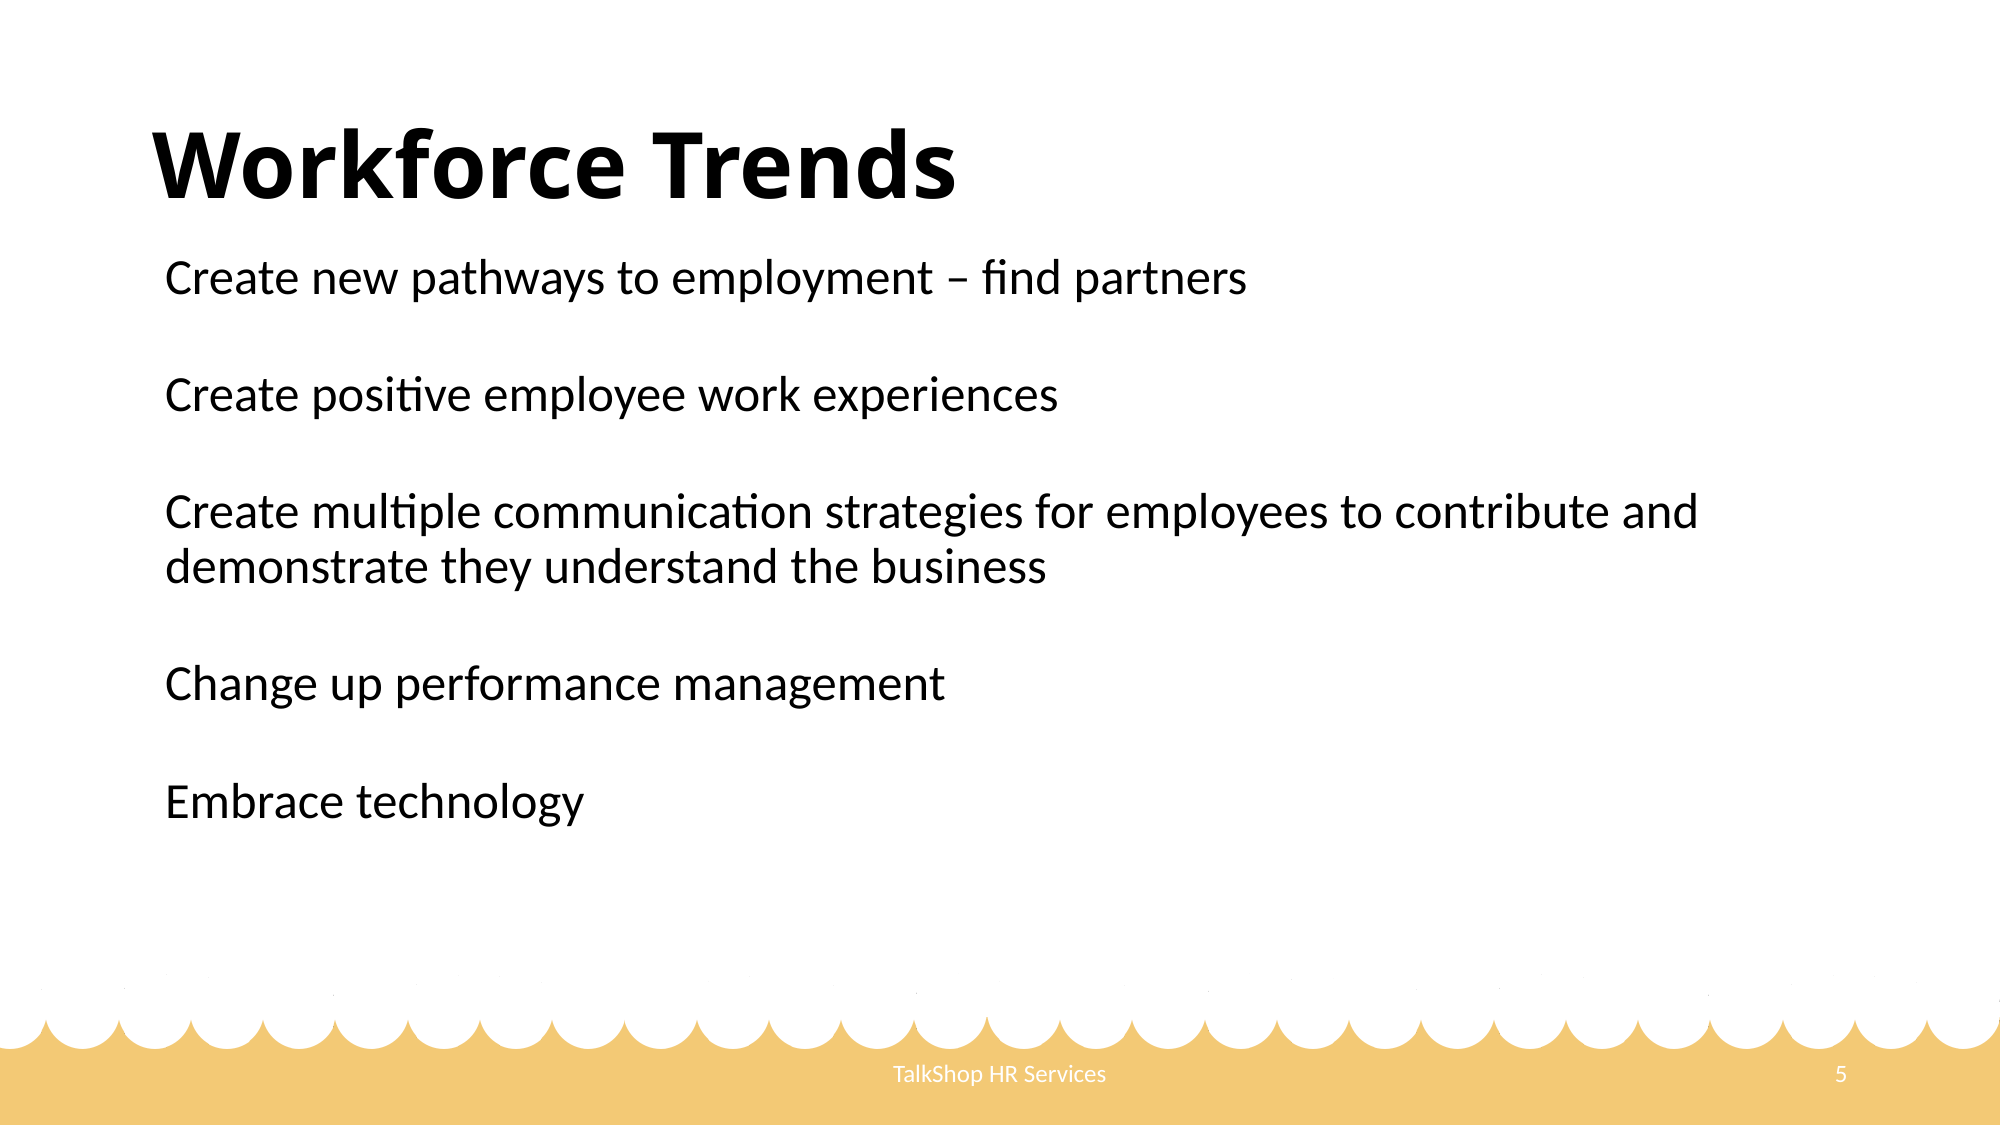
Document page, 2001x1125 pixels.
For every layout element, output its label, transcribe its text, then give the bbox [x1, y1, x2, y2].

list Create new pathways to employment – find partners Create positive employee work experiences Create multiple communication strategies for employees to contribute and demonstrate they understand the business Change up performance management Embrace technology [150, 243, 1863, 974]
text_box [0, 1049, 2000, 1125]
title Workforce Trends [137, 59, 1863, 278]
footer TalkShop HR Services [662, 1049, 1338, 1103]
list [0, 974, 2000, 1049]
slide_number 5 [1412, 1049, 1863, 1103]
